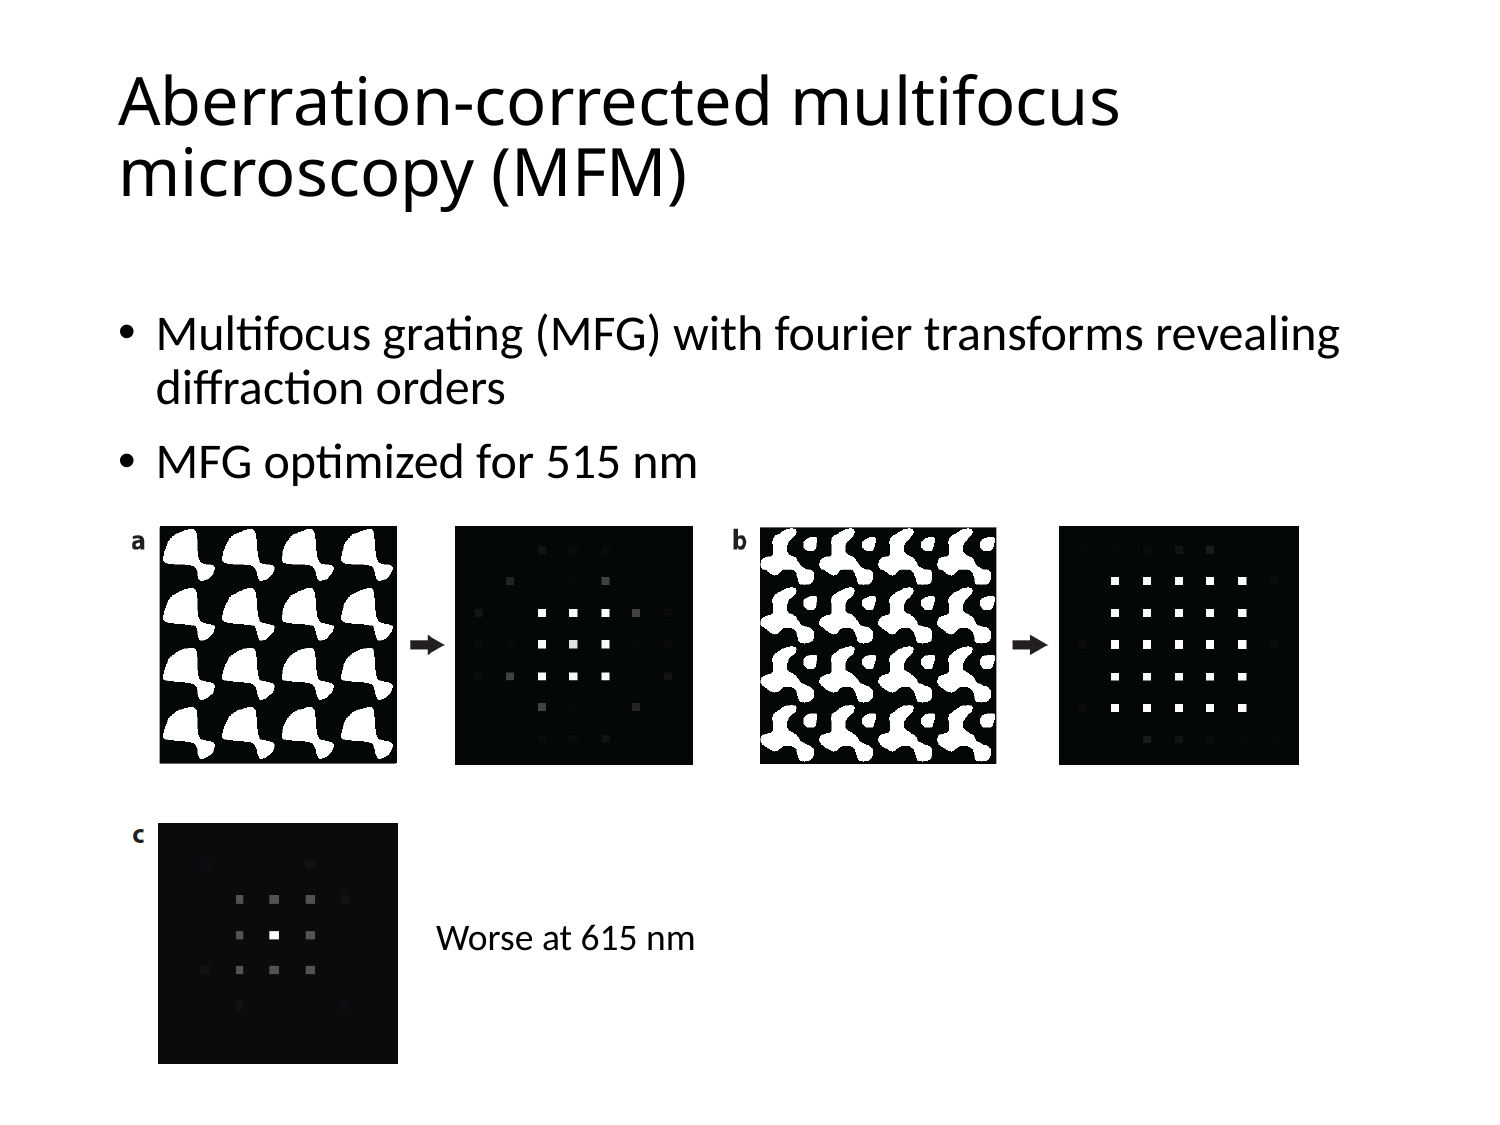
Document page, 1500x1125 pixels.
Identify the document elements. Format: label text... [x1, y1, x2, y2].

title Aberration-corrected multifocus microscopy (MFM) [103, 59, 1397, 278]
picture [117, 514, 1308, 1069]
list Multifocus grating (MFG) with fourier transforms revealing diffraction orders MFG optimized for 515 nm [103, 299, 1397, 1014]
